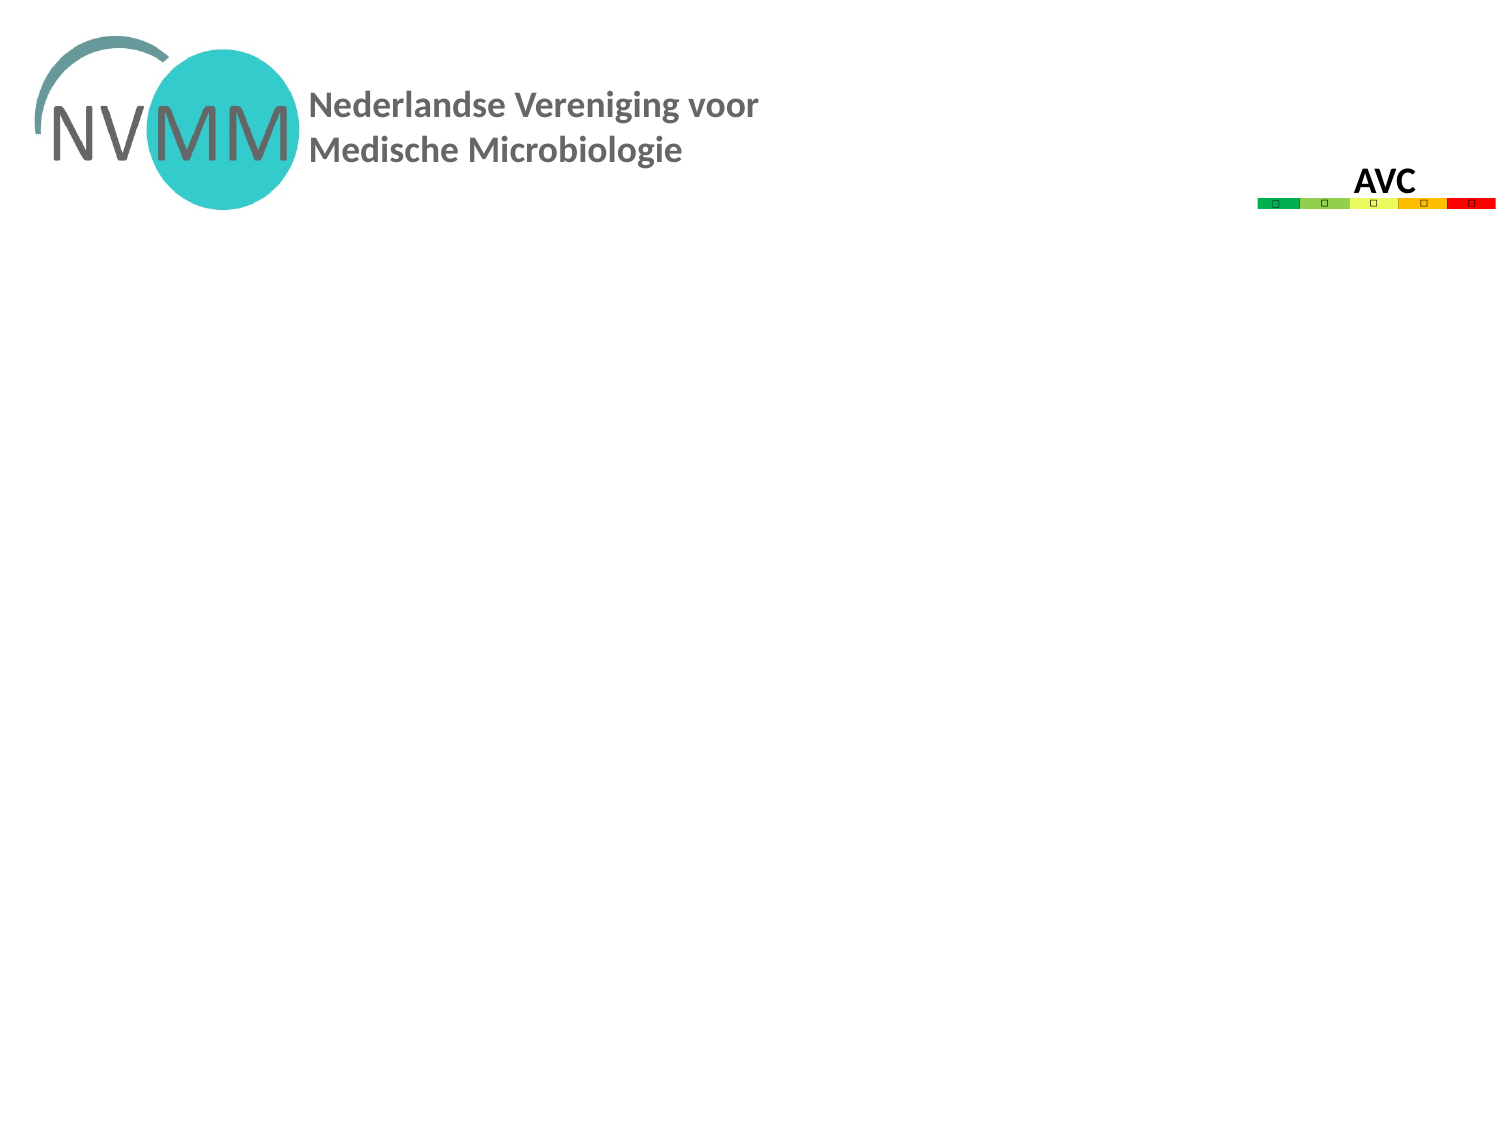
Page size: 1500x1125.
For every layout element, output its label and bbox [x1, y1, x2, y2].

text_box [0, 0, 1496, 252]
